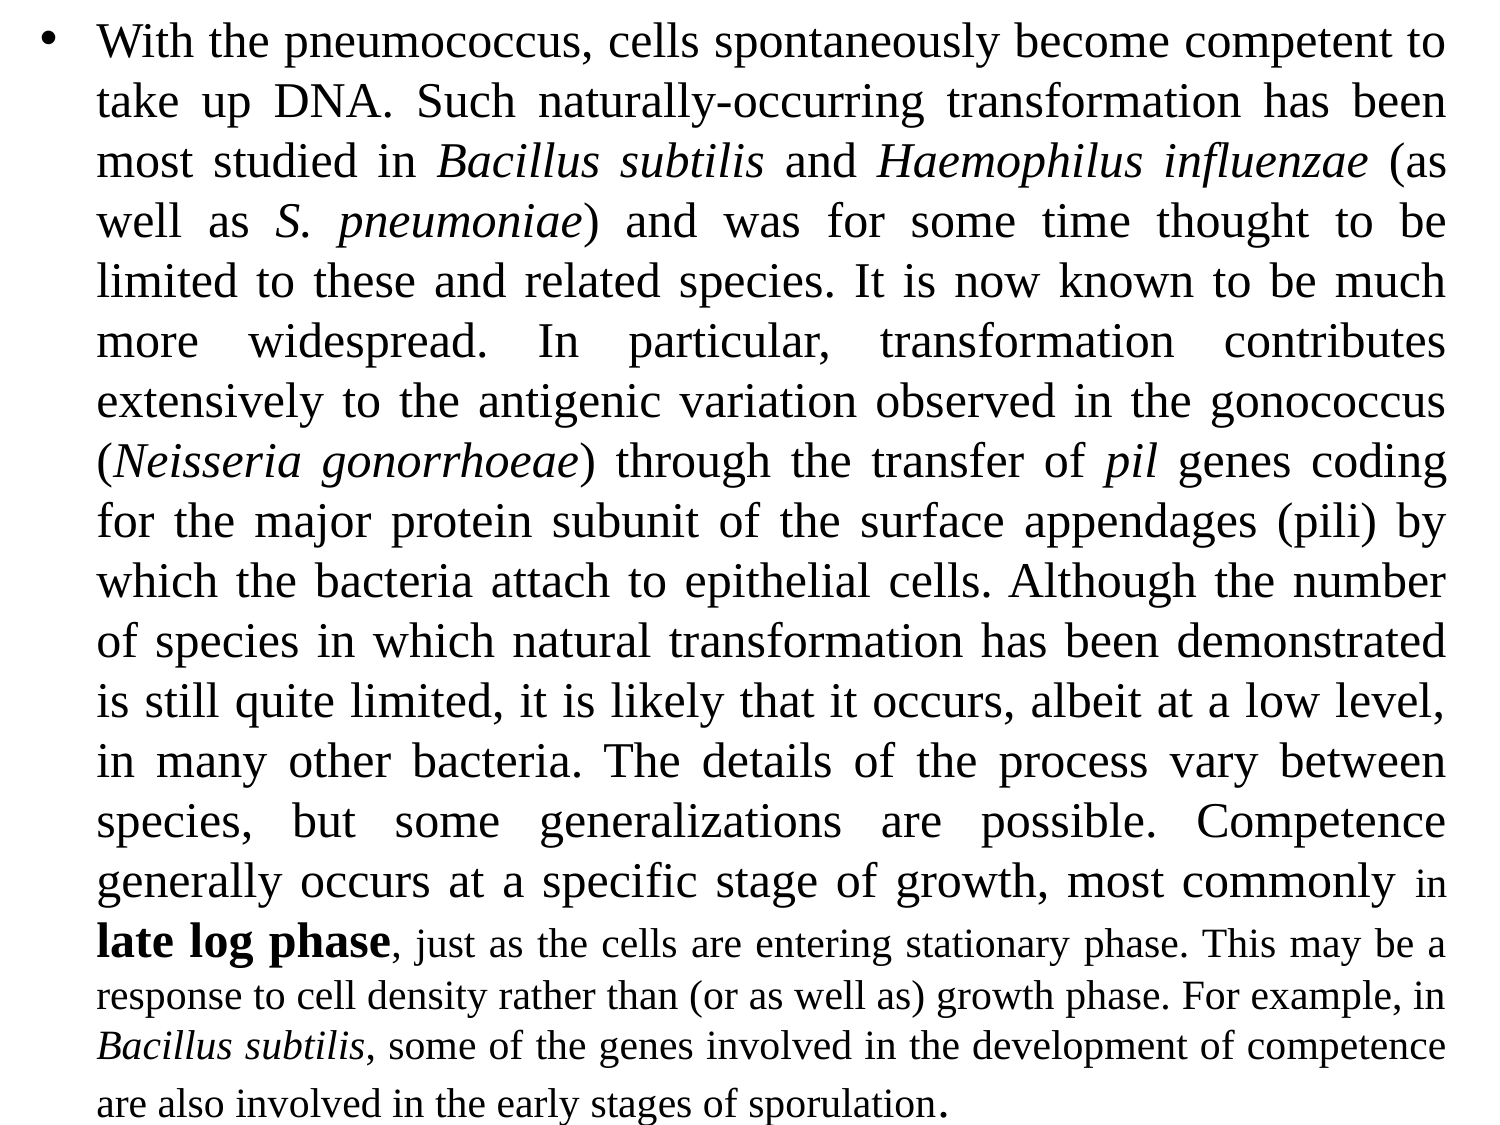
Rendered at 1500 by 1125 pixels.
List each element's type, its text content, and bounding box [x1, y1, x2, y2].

list With the pneumococcus, cells spontaneously become competent to take up DNA. Such naturally-occurring transformation has been most studied in Bacillus subtilis and Haemophilus influenzae (as well as S. pneumoniae) and was for some time thought to be limited to these and related species. It is now known to be much more widespread. In particular, transformation contributes extensively to the antigenic variation observed in the gonococcus (Neisseria gonorrhoeae) through the transfer of pil genes coding for the major protein subunit of the surface appendages (pili) by which the bacteria attach to epithelial cells. Although the number of species in which natural transformation has been demonstrated is still quite limited, it is likely that it occurs, albeit at a low level, in many other bacteria. The details of the process vary between species, but some generalizations are possible. Competence generally occurs at a specific stage of growth, most commonly in late log phase, just as the cells are entering stationary phase. This may be a response to cell density rather than (or as well as) growth phase. For example, in Bacillus subtilis, some of the genes involved in the development of competence are also involved in the early stages of sporulation. [24, 0, 1463, 1125]
